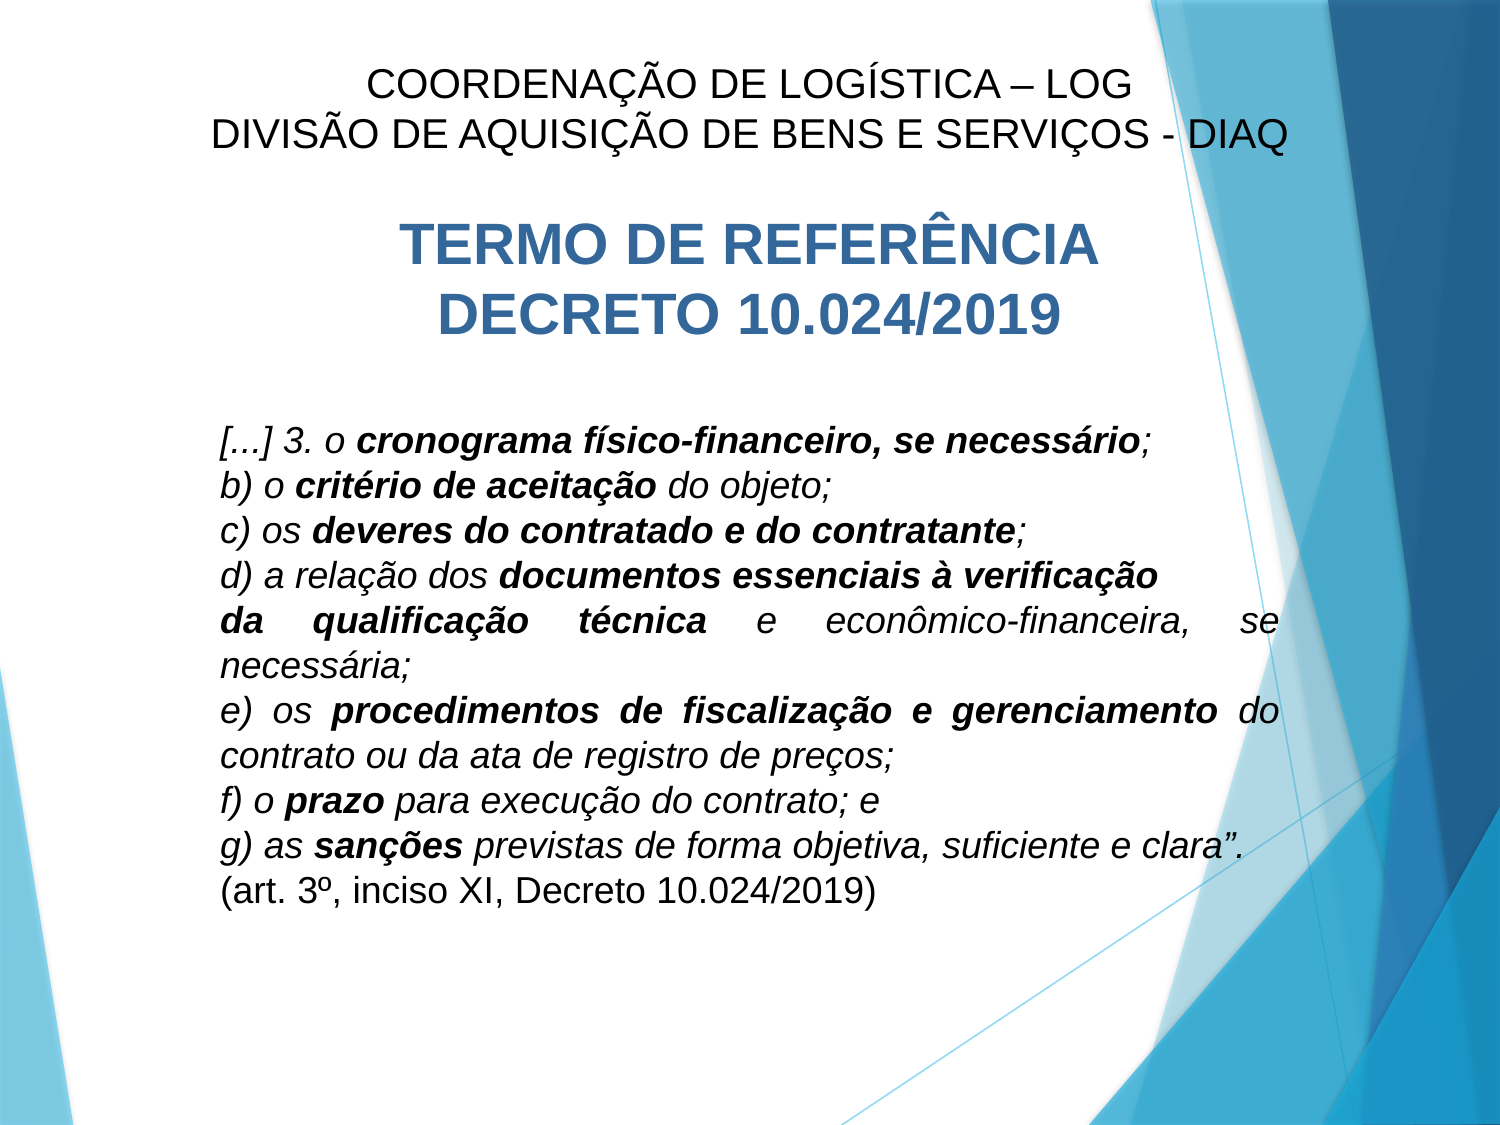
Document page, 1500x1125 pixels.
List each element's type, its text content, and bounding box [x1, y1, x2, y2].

text_box TERMO DE REFERÊNCIA DECRETO 10.024/2019 [...] 3. o cronograma físico-financeiro, se necessário; b) o critério de aceitação do objeto; c) os deveres do contratado e do contratante; d) a relação dos documentos essenciais à verificação da qualificação técnica e econômico-financeira, se necessária; e) os procedimentos de fiscalização e gerenciamento do contrato ou da ata de registro de preços; f) o prazo para execução do contrato; e g) as sanções previstas de forma objetiva, suficiente e clara”. (art. 3º, inciso XI, Decreto 10.024/2019) [205, 198, 1295, 920]
text_box COORDENAÇÃO DE LOGÍSTICA – LOG DIVISÃO DE AQUISIÇÃO DE BENS E SERVIÇOS - DIAQ [188, 49, 1312, 165]
